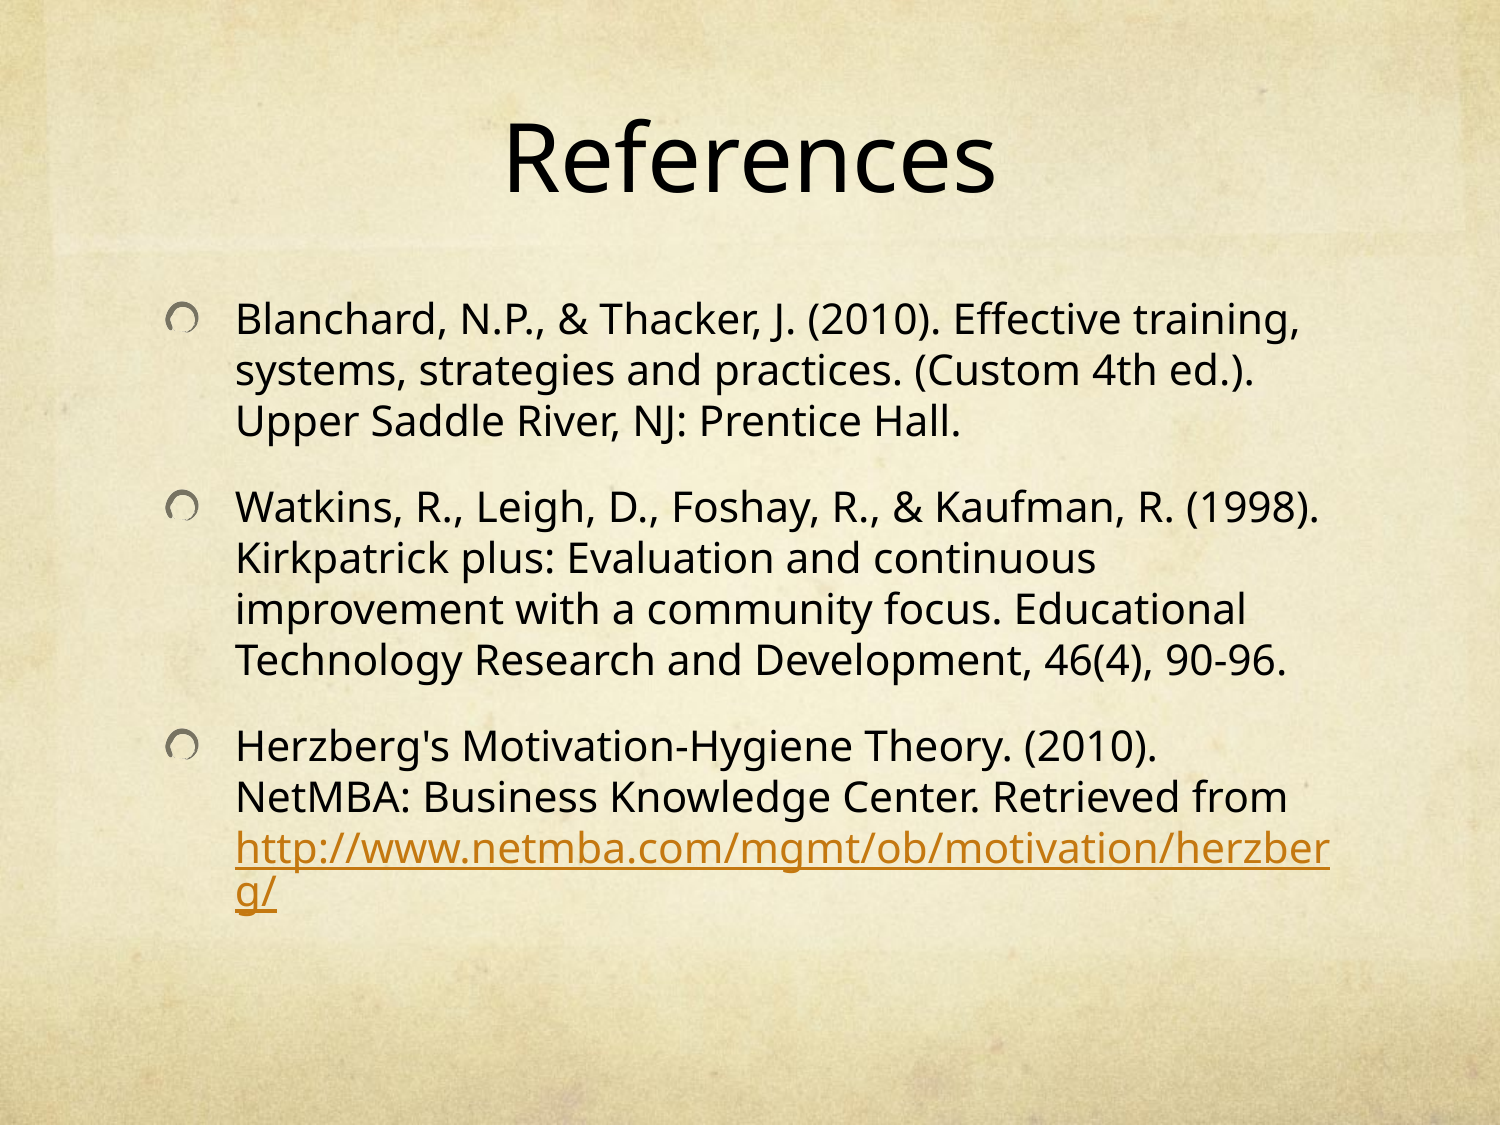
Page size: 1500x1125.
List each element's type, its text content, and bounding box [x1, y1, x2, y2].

picture [0, 0, 1500, 1125]
list Blanchard, N.P., & Thacker, J. (2010). Effective training, systems, strategies and practices. (Custom 4th ed.). Upper Saddle River, NJ: Prentice Hall. Watkins, R., Leigh, D., Foshay, R., & Kaufman, R. (1998). Kirkpatrick plus: Evaluation and continuous improvement with a community focus. Educational Technology Research and Development, 46(4), 90-96. Herzberg's Motivation-Hygiene Theory. (2010). NetMBA: Business Knowledge Center. Retrieved from http://www.netmba.com/mgmt/ob/motivation/herzberg/ [150, 284, 1350, 950]
title References [150, 82, 1350, 225]
